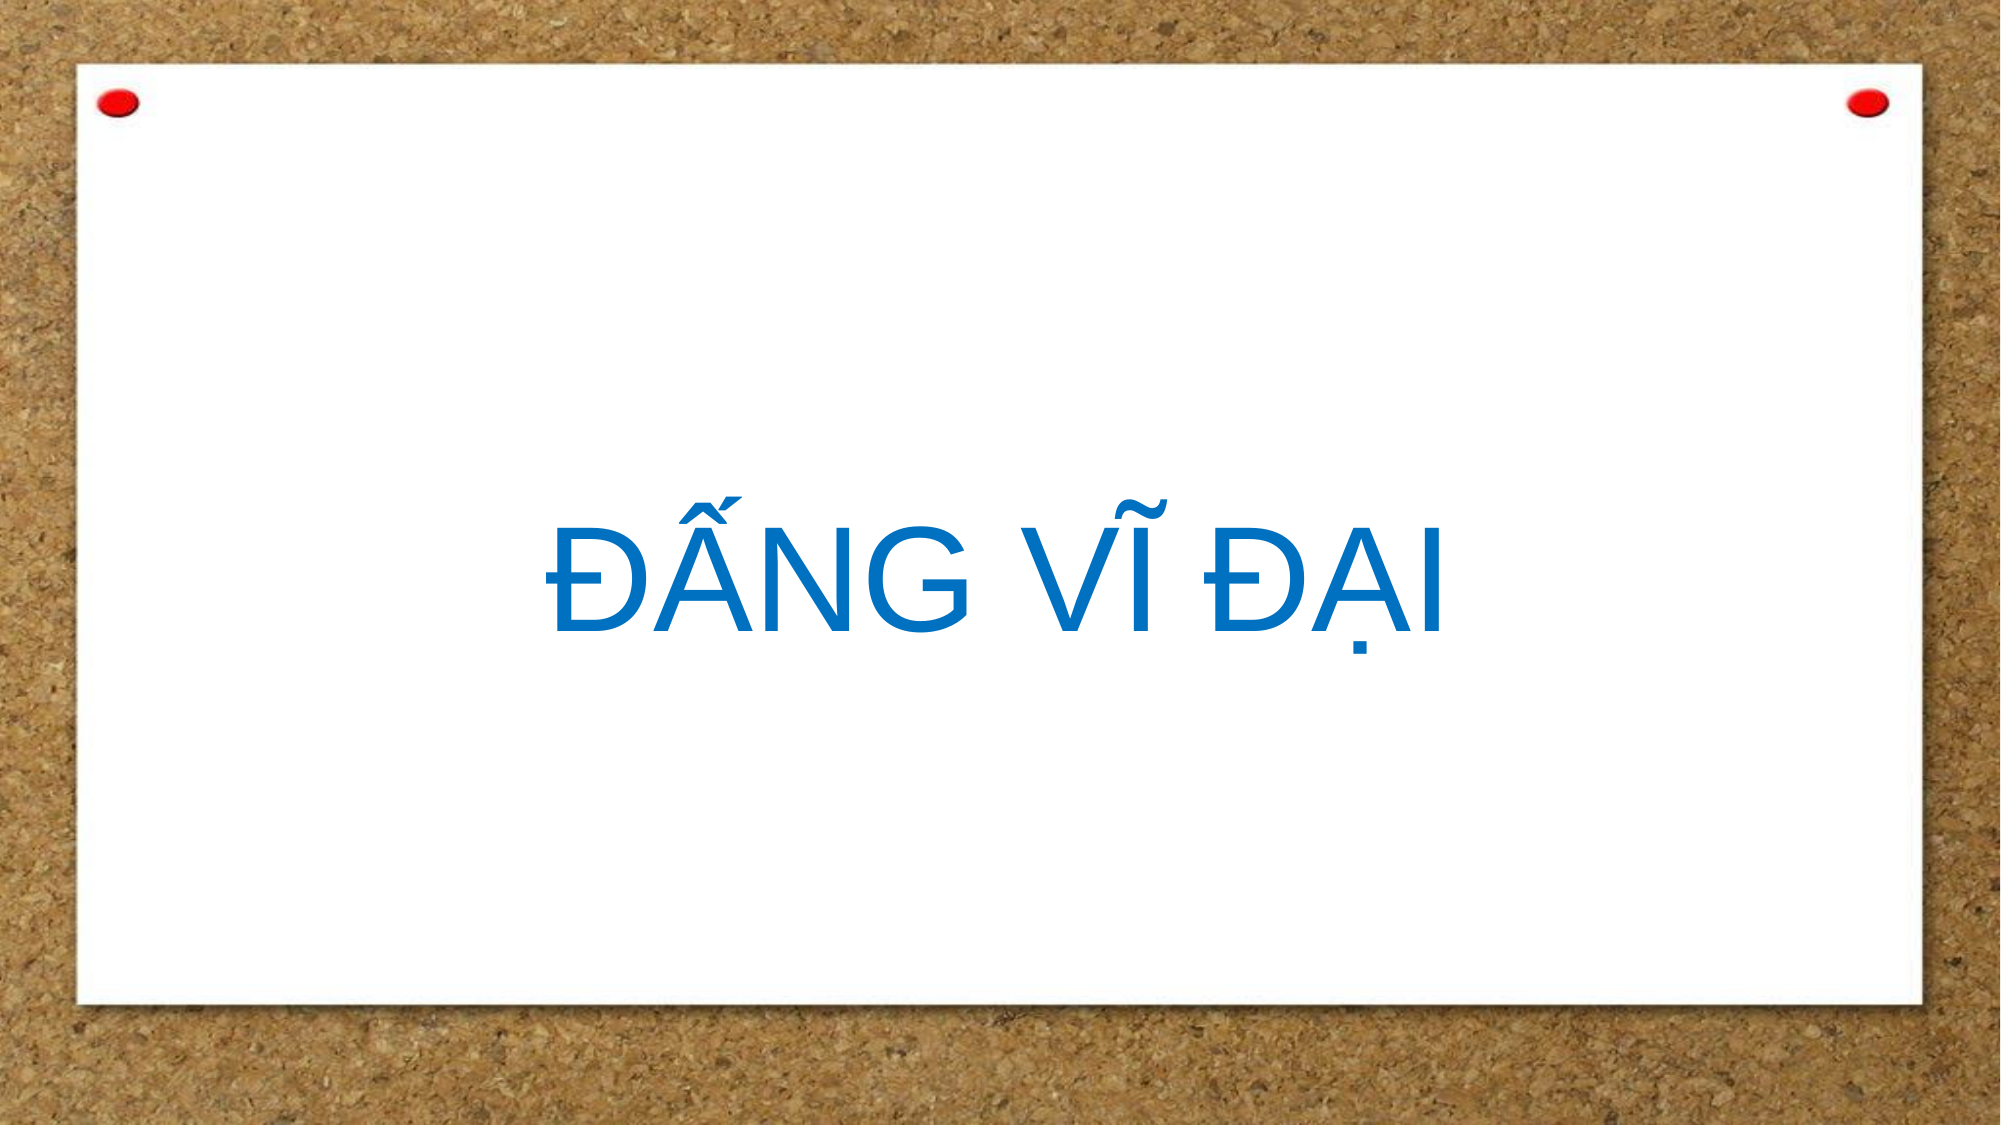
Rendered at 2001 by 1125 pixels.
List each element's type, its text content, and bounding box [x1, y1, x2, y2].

list ĐẤNG VĨ ĐẠI [0, 0, 2000, 1125]
